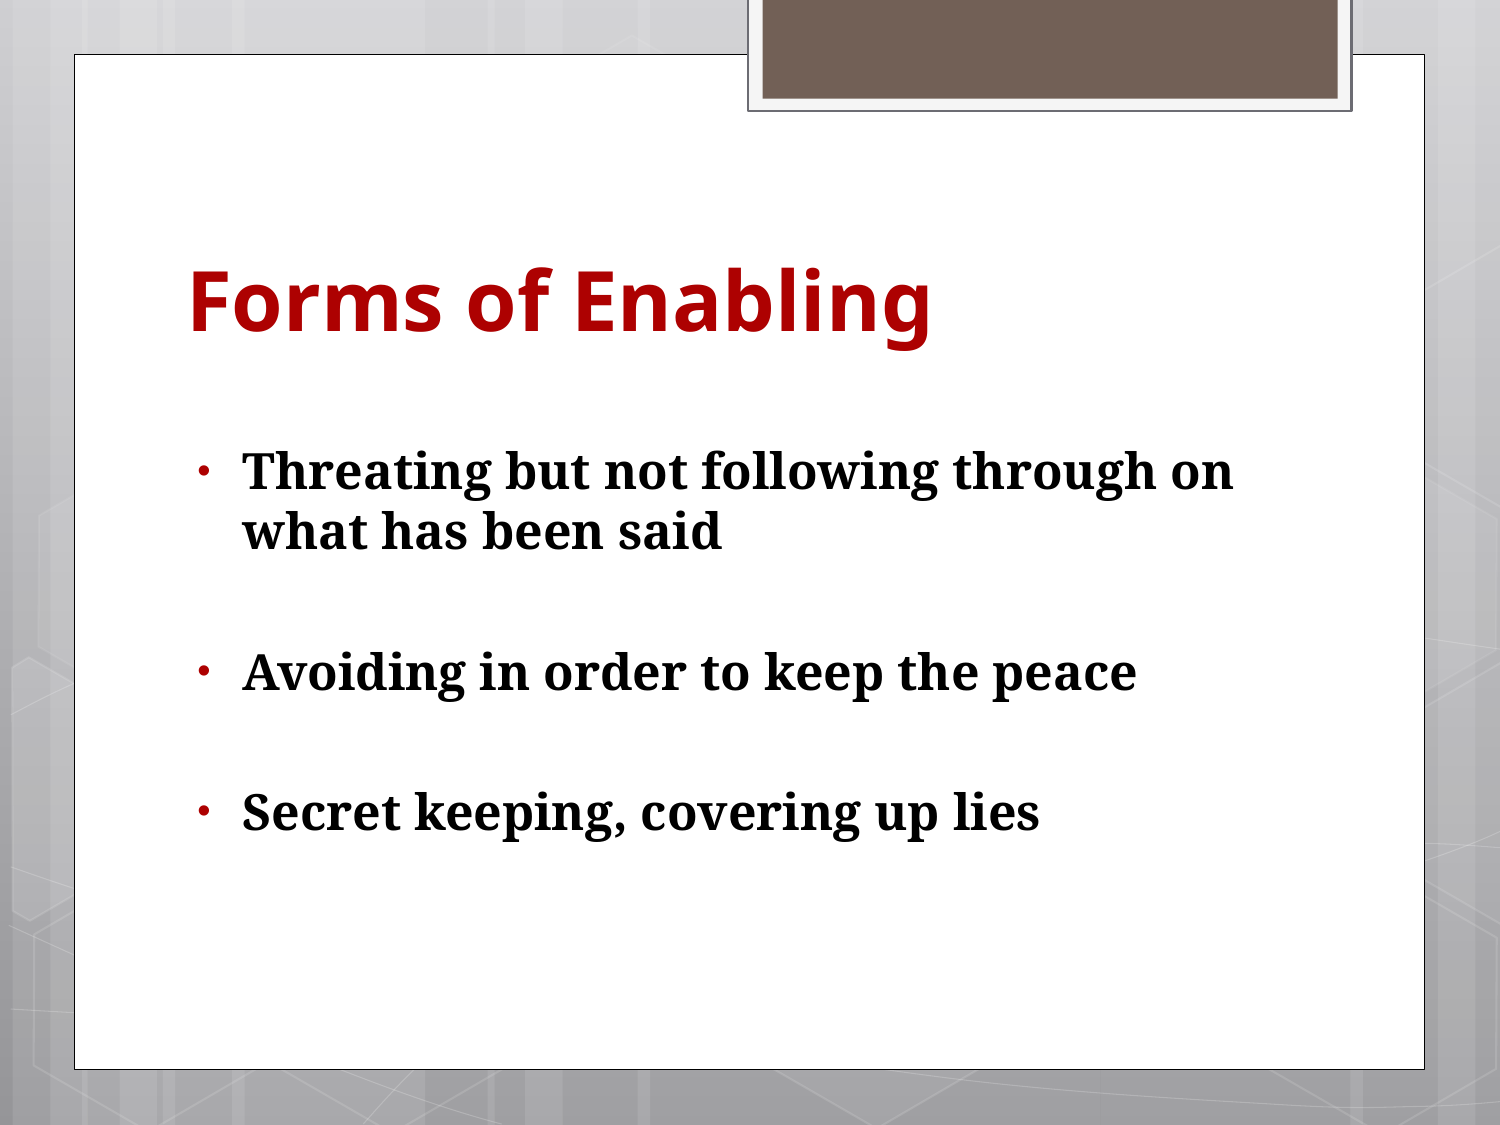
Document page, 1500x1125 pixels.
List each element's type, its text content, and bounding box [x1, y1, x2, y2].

list Threating but not following through on what has been said Avoiding in order to keep the peace Secret keeping, covering up lies [171, 362, 1283, 925]
title Forms of Enabling [171, 168, 1324, 357]
